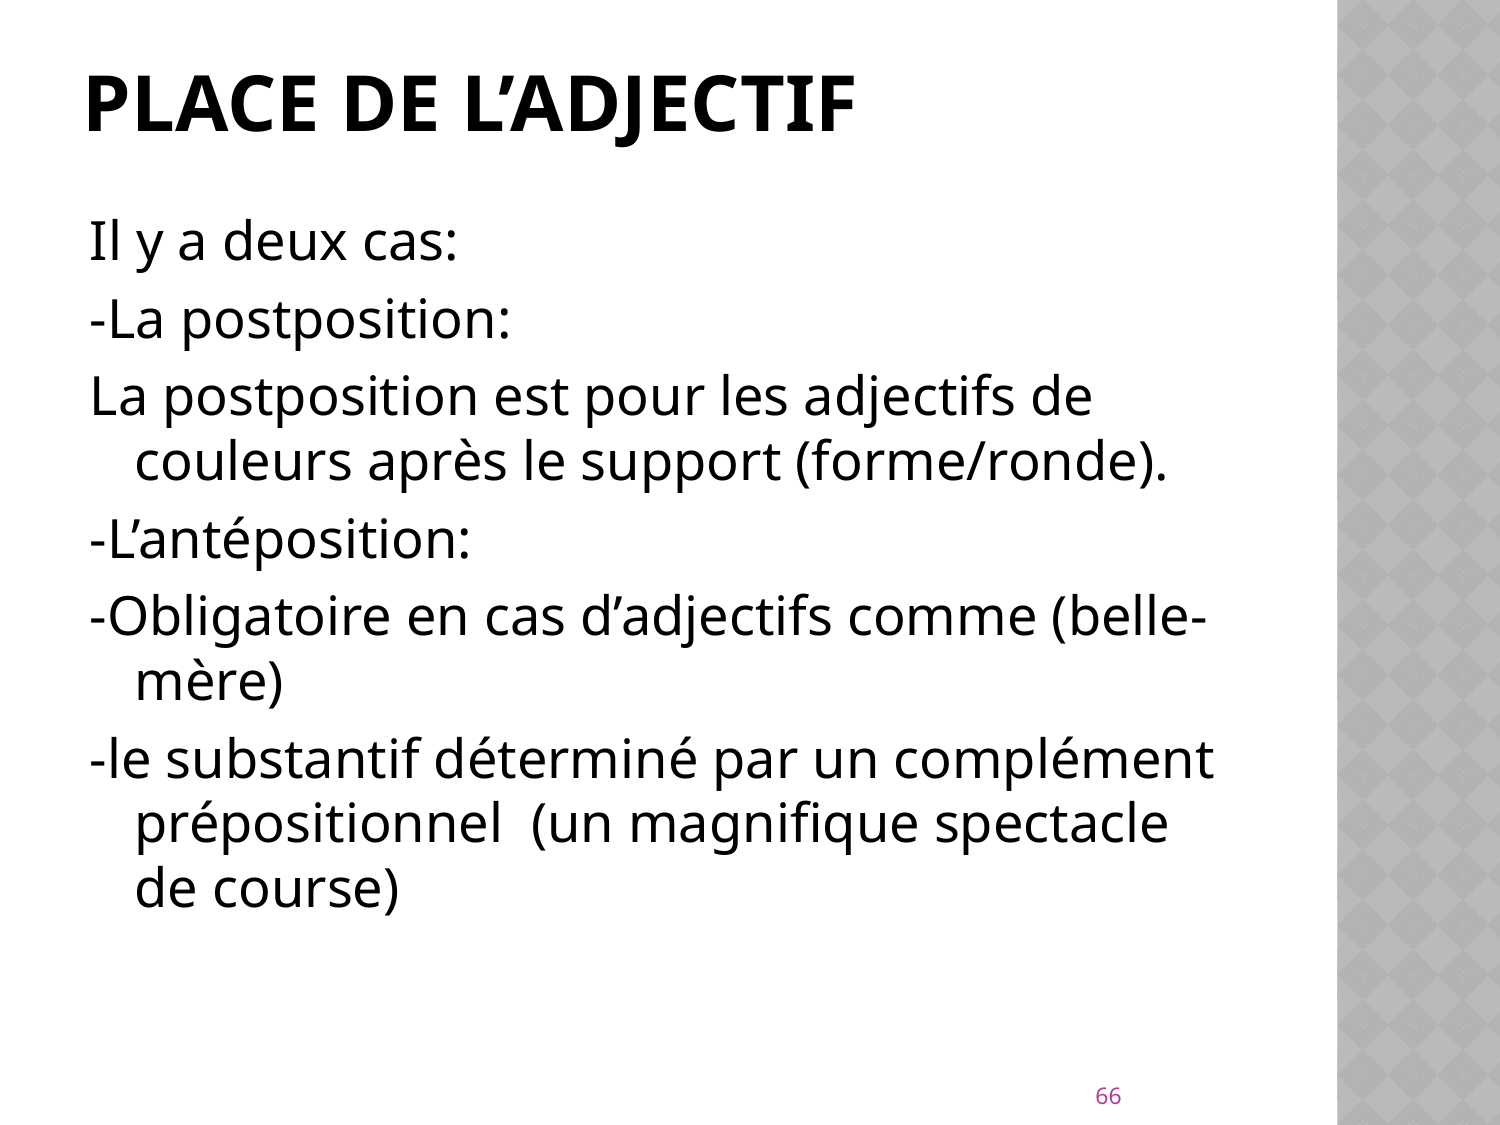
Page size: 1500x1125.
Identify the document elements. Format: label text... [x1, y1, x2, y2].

title Place de l’adjectif [75, 52, 1263, 199]
list Il y a deux cas: -La postposition: La postposition est pour les adjectifs de couleurs après le support (forme/ronde). -L’antéposition: -Obligatoire en cas d’adjectifs comme (belle-mère) -le substantif déterminé par un complément prépositionnel (un magnifique spectacle de course) [75, 199, 1263, 1059]
slide_number 66 [1025, 1075, 1122, 1113]
